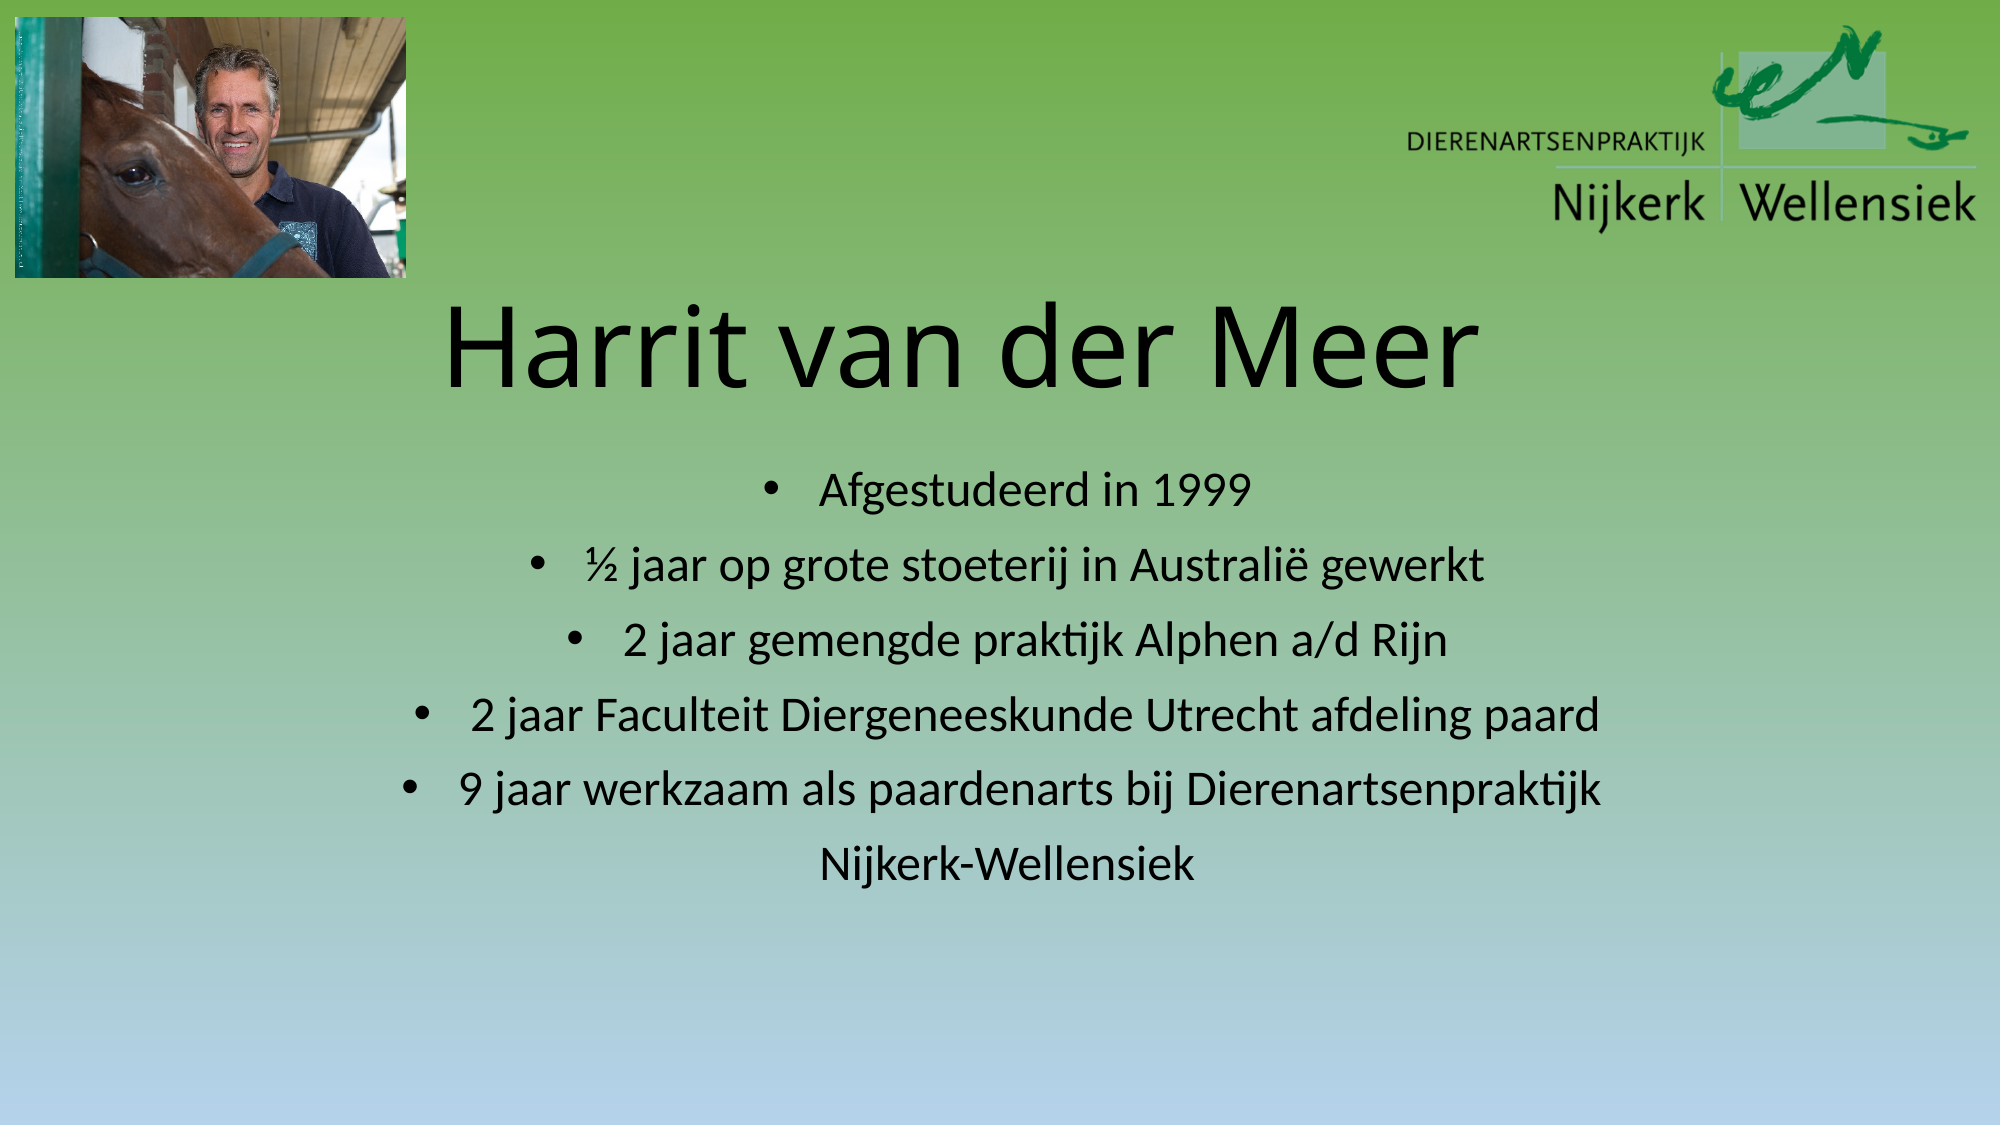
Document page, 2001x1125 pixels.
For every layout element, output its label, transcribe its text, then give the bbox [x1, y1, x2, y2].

subtitle Afgestudeerd in 1999 ½ jaar op grote stoeterij in Australië gewerkt 2 jaar gemengde praktijk Alphen a/d Rijn 2 jaar Faculteit Diergeneeskunde Utrecht afdeling paard 9 jaar werkzaam als paardenarts bij Dierenartsenpraktijk Nijkerk-Wellensiek [257, 455, 1758, 1082]
picture [1400, 15, 1987, 248]
title Harrit van der Meer [210, 252, 1711, 420]
picture [15, 17, 406, 278]
